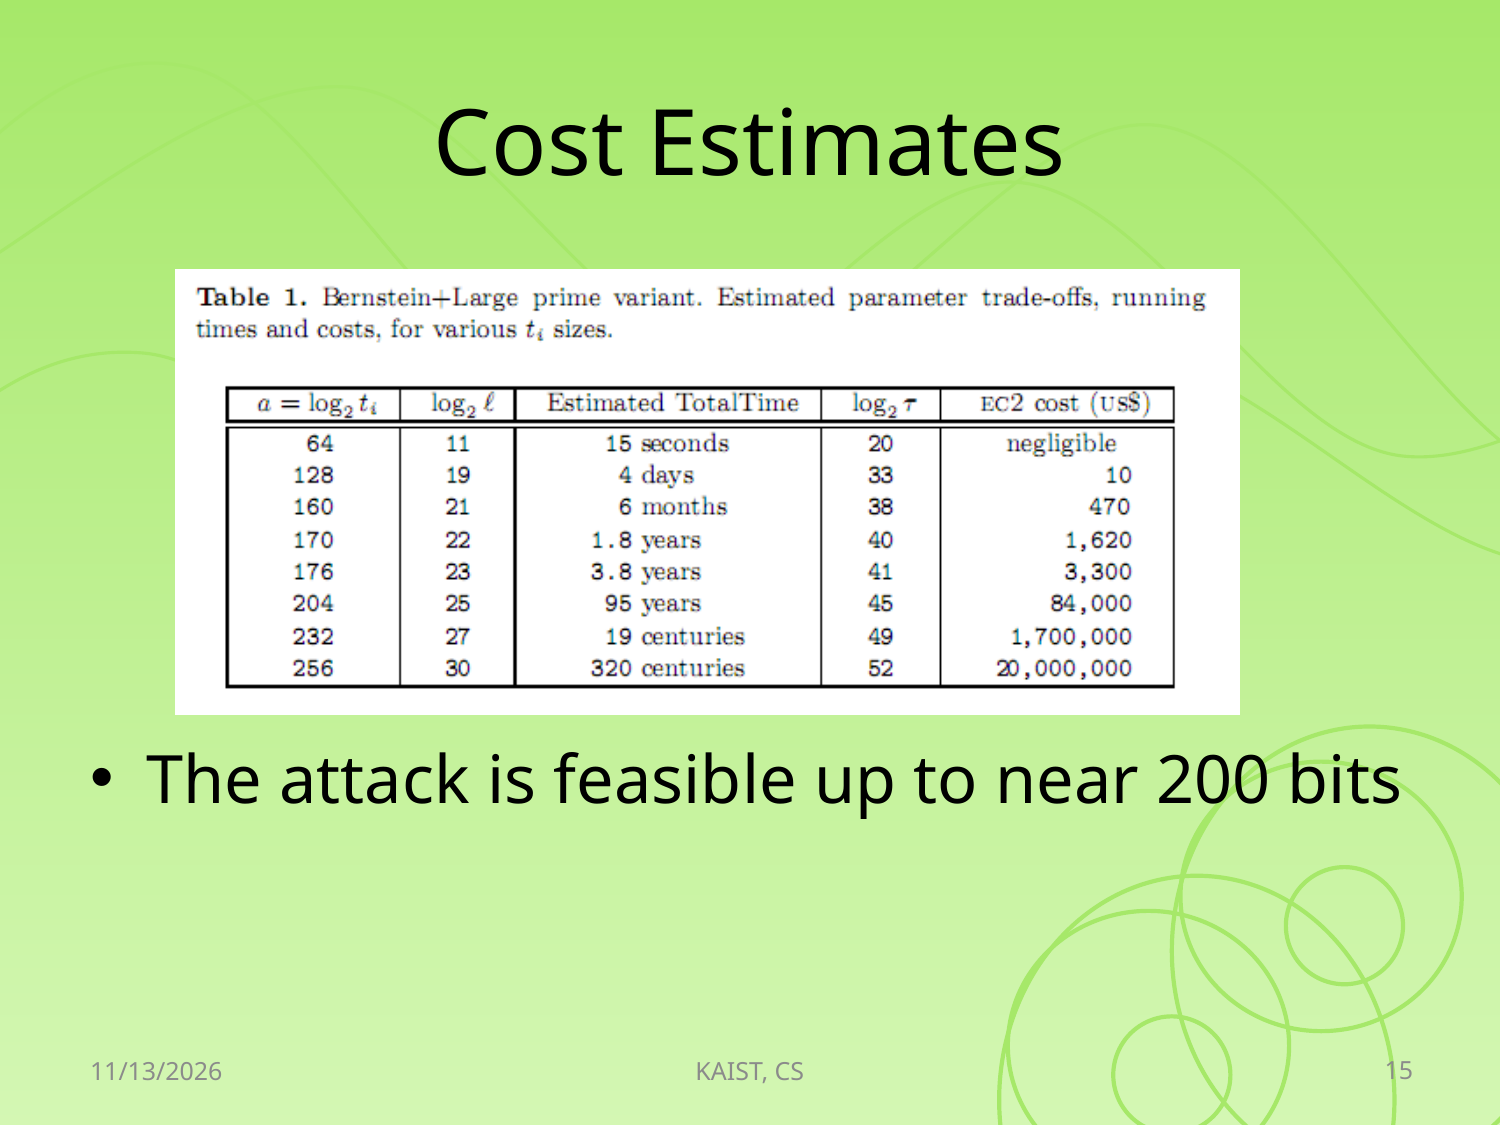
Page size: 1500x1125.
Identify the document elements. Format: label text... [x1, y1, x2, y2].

list The attack is feasible up to near 200 bits [75, 262, 1425, 1005]
slide_number 15 [1078, 1041, 1429, 1102]
title Cost Estimates [75, 45, 1425, 233]
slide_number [75, 1042, 425, 1103]
footer KAIST, CS [512, 1042, 988, 1103]
picture [175, 269, 1241, 716]
